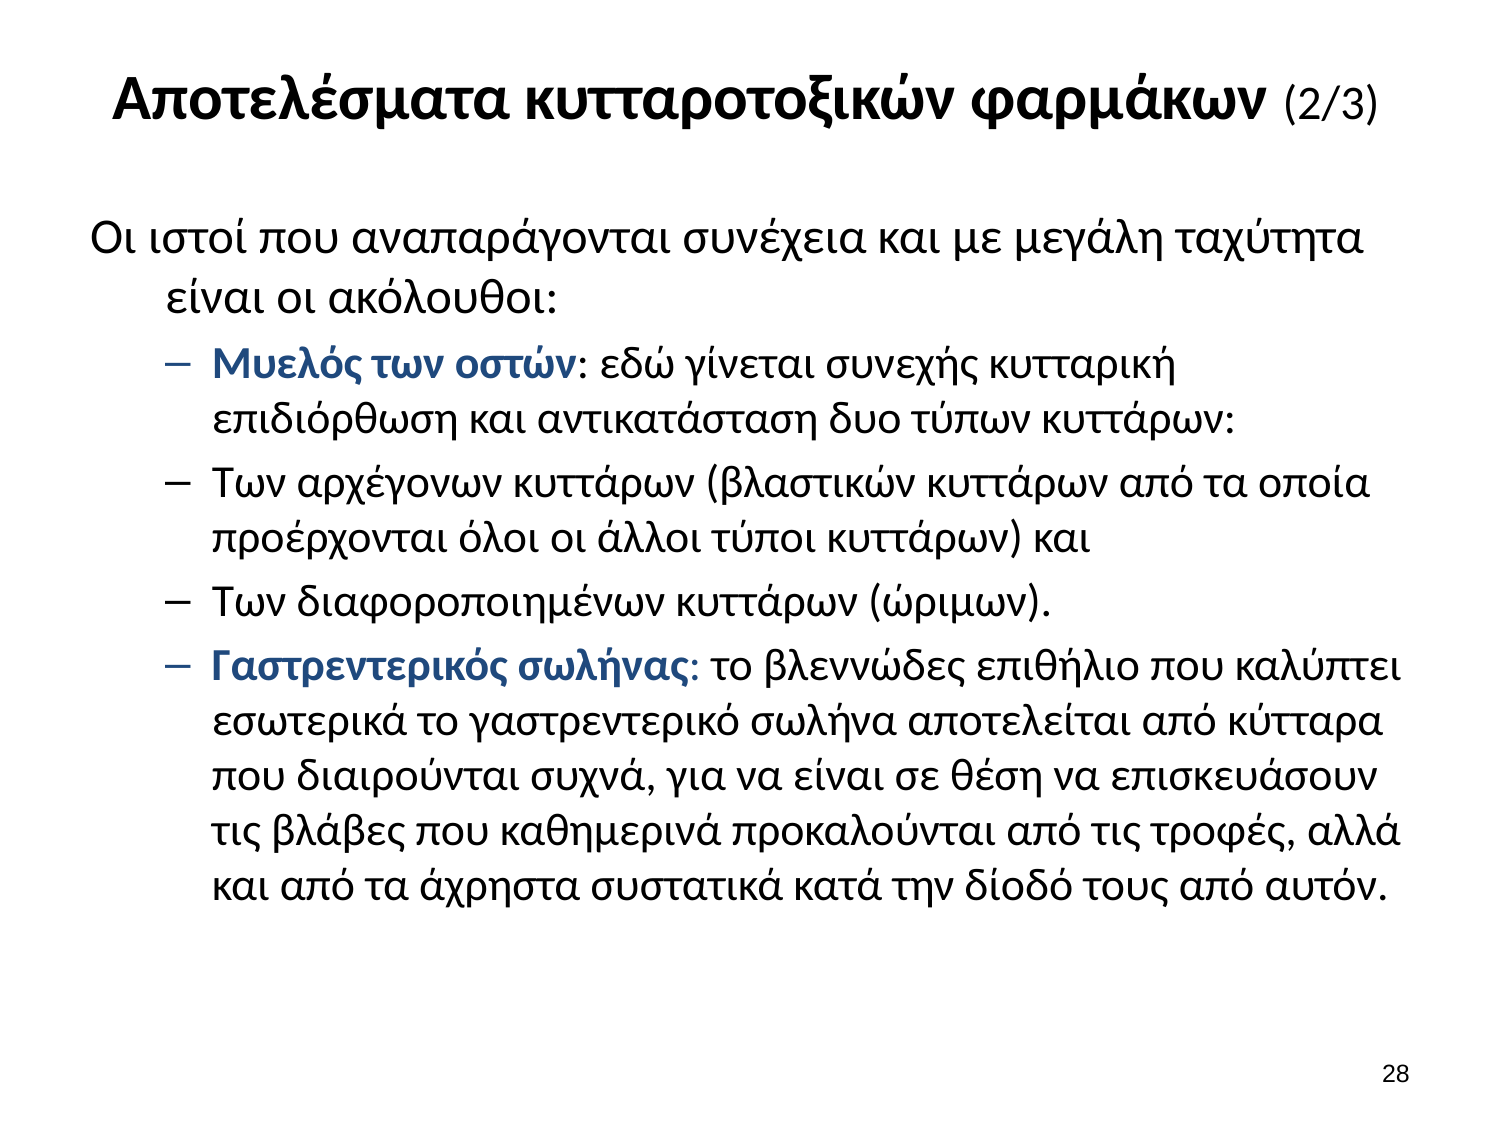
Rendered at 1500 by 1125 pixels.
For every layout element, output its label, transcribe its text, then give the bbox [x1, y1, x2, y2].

list Οι ιστοί που αναπαράγονται συνέχεια και με μεγάλη ταχύτητα είναι οι ακόλουθοι: Μυελός των οστών: εδώ γίνεται συνεχής κυτταρική επιδιόρθωση και αντικατάσταση δυο τύπων κυττάρων: Των αρχέγονων κυττάρων (βλαστικών κυττάρων από τα οποία προέρχονται όλοι οι άλλοι τύποι κυττάρων) και Των διαφοροποιημένων κυττάρων (ώριμων). Γαστρεντερικός σωλήνας: το βλεννώδες επιθήλιο που καλύπτει εσωτερικά το γαστρεντερικό σωλήνα αποτελείται από κύτταρα που διαιρούνται συχνά, για να είναι σε θέση να επισκευάσουν τις βλάβες που καθημερινά προκαλούνται από τις τροφές, αλλά και από τα άχρηστα συστατικά κατά την δίοδό τους από αυτόν. [75, 196, 1425, 1024]
title Αποτελέσματα κυτταροτοξικών φαρμάκων (2/3) [76, 19, 1427, 169]
slide_number 27 [1074, 1042, 1425, 1103]
